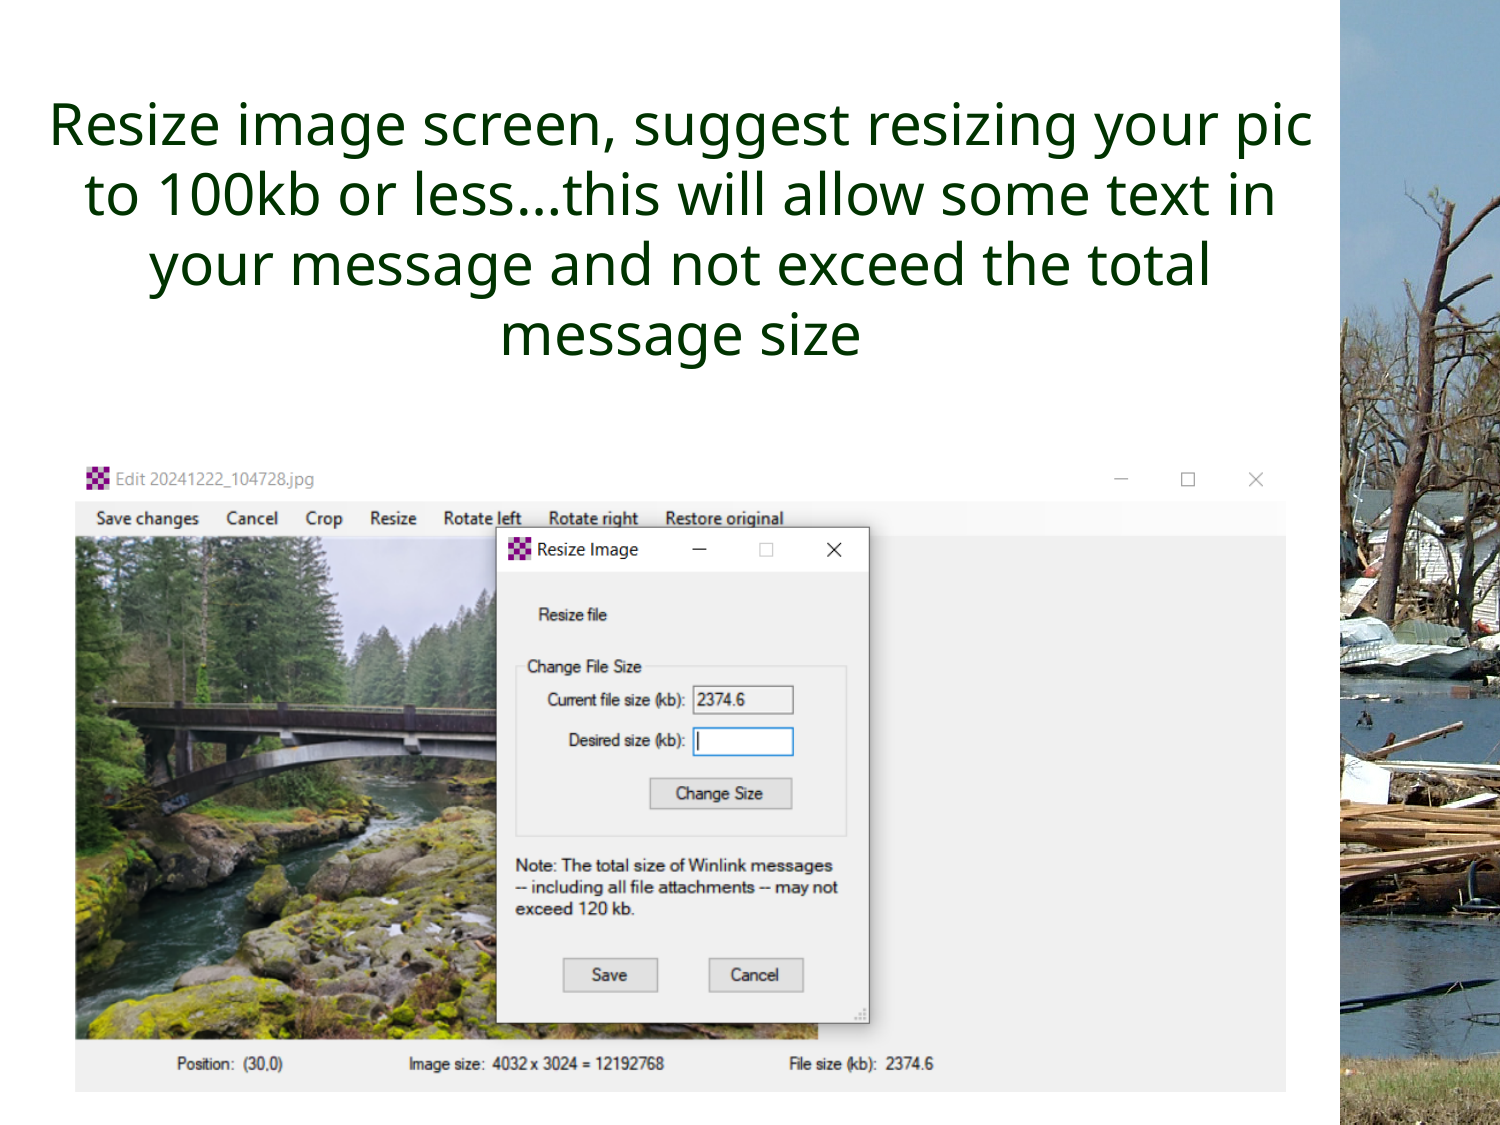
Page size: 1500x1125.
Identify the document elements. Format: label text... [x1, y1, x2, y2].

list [74, 461, 1286, 1092]
picture [1340, 0, 1500, 1125]
title Resize image screen, suggest resizing your pic to 100kb or less…this will allow some text in your message and not exceed the total message size [25, 0, 1338, 375]
